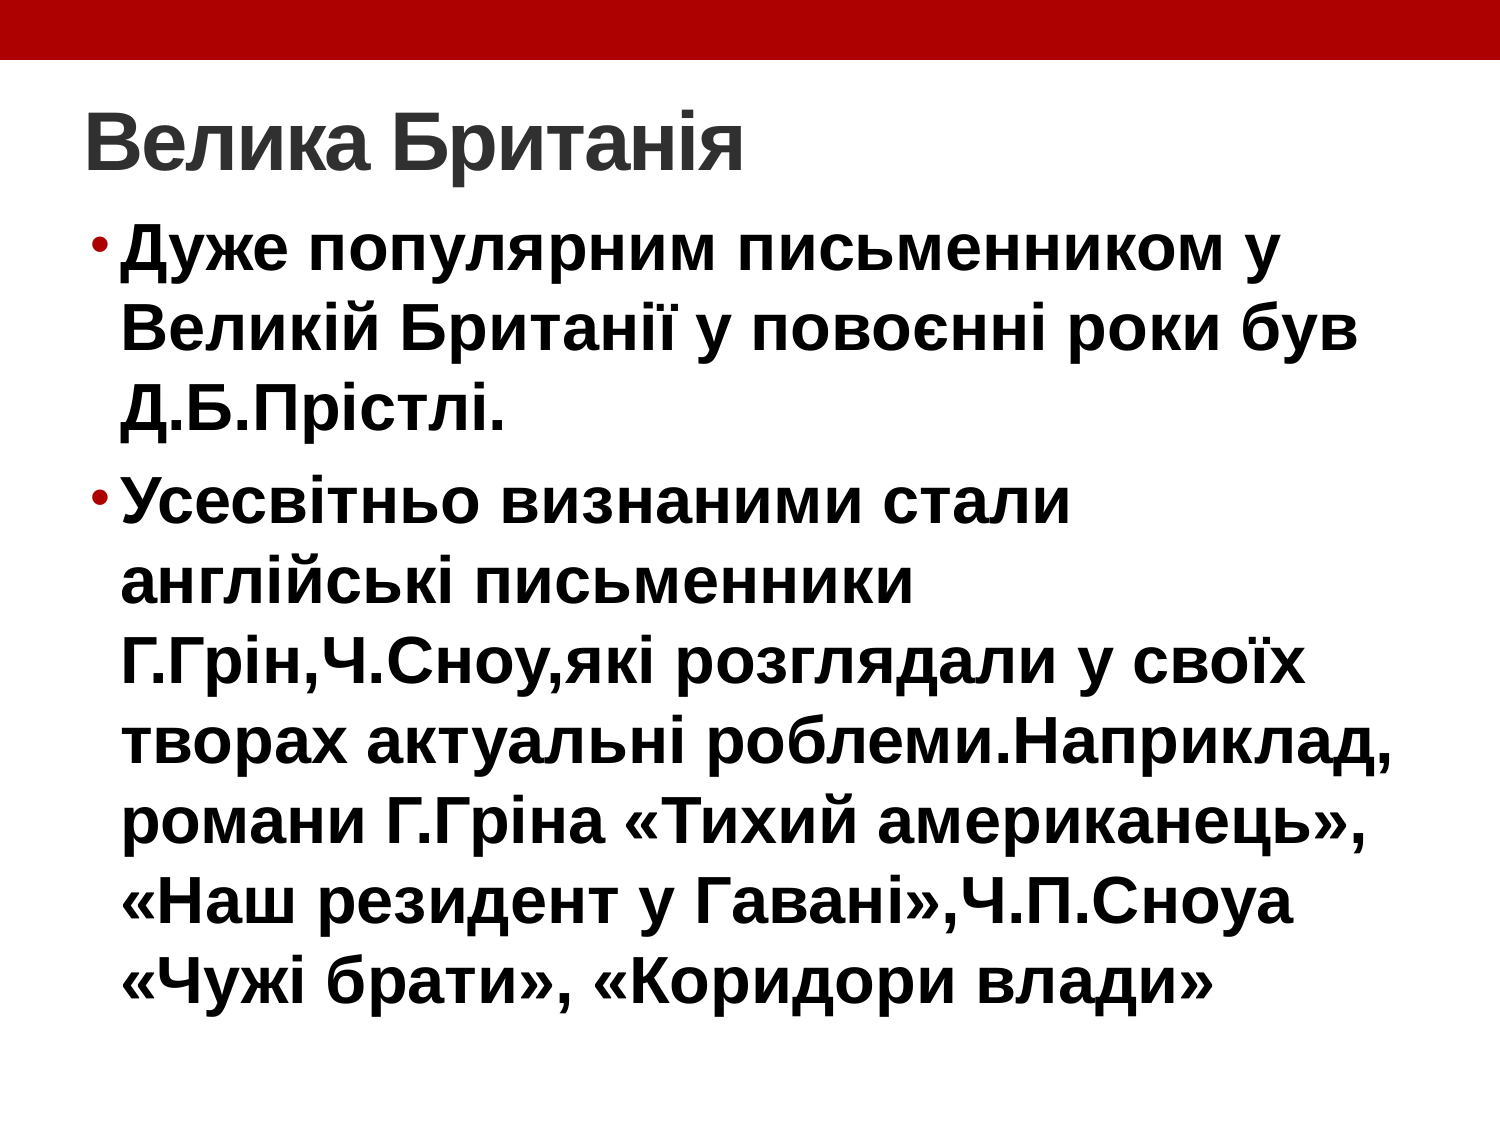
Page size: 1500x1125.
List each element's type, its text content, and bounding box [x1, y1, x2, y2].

title Велика Британія [68, 55, 1419, 219]
list Дуже популярним письменником у Великій Британії у повоєнні роки був Д.Б.Прістлі. Усесвітньо визнаними стали англійські письменники Г.Грін,Ч.Сноу,які розглядали у своїх творах актуальні роблеми.Наприклад, романи Г.Гріна «Тихий американець», «Наш резидент у Гавані»,Ч.П.Сноуа «Чужі брати», «Коридори влади» [75, 196, 1436, 1005]
